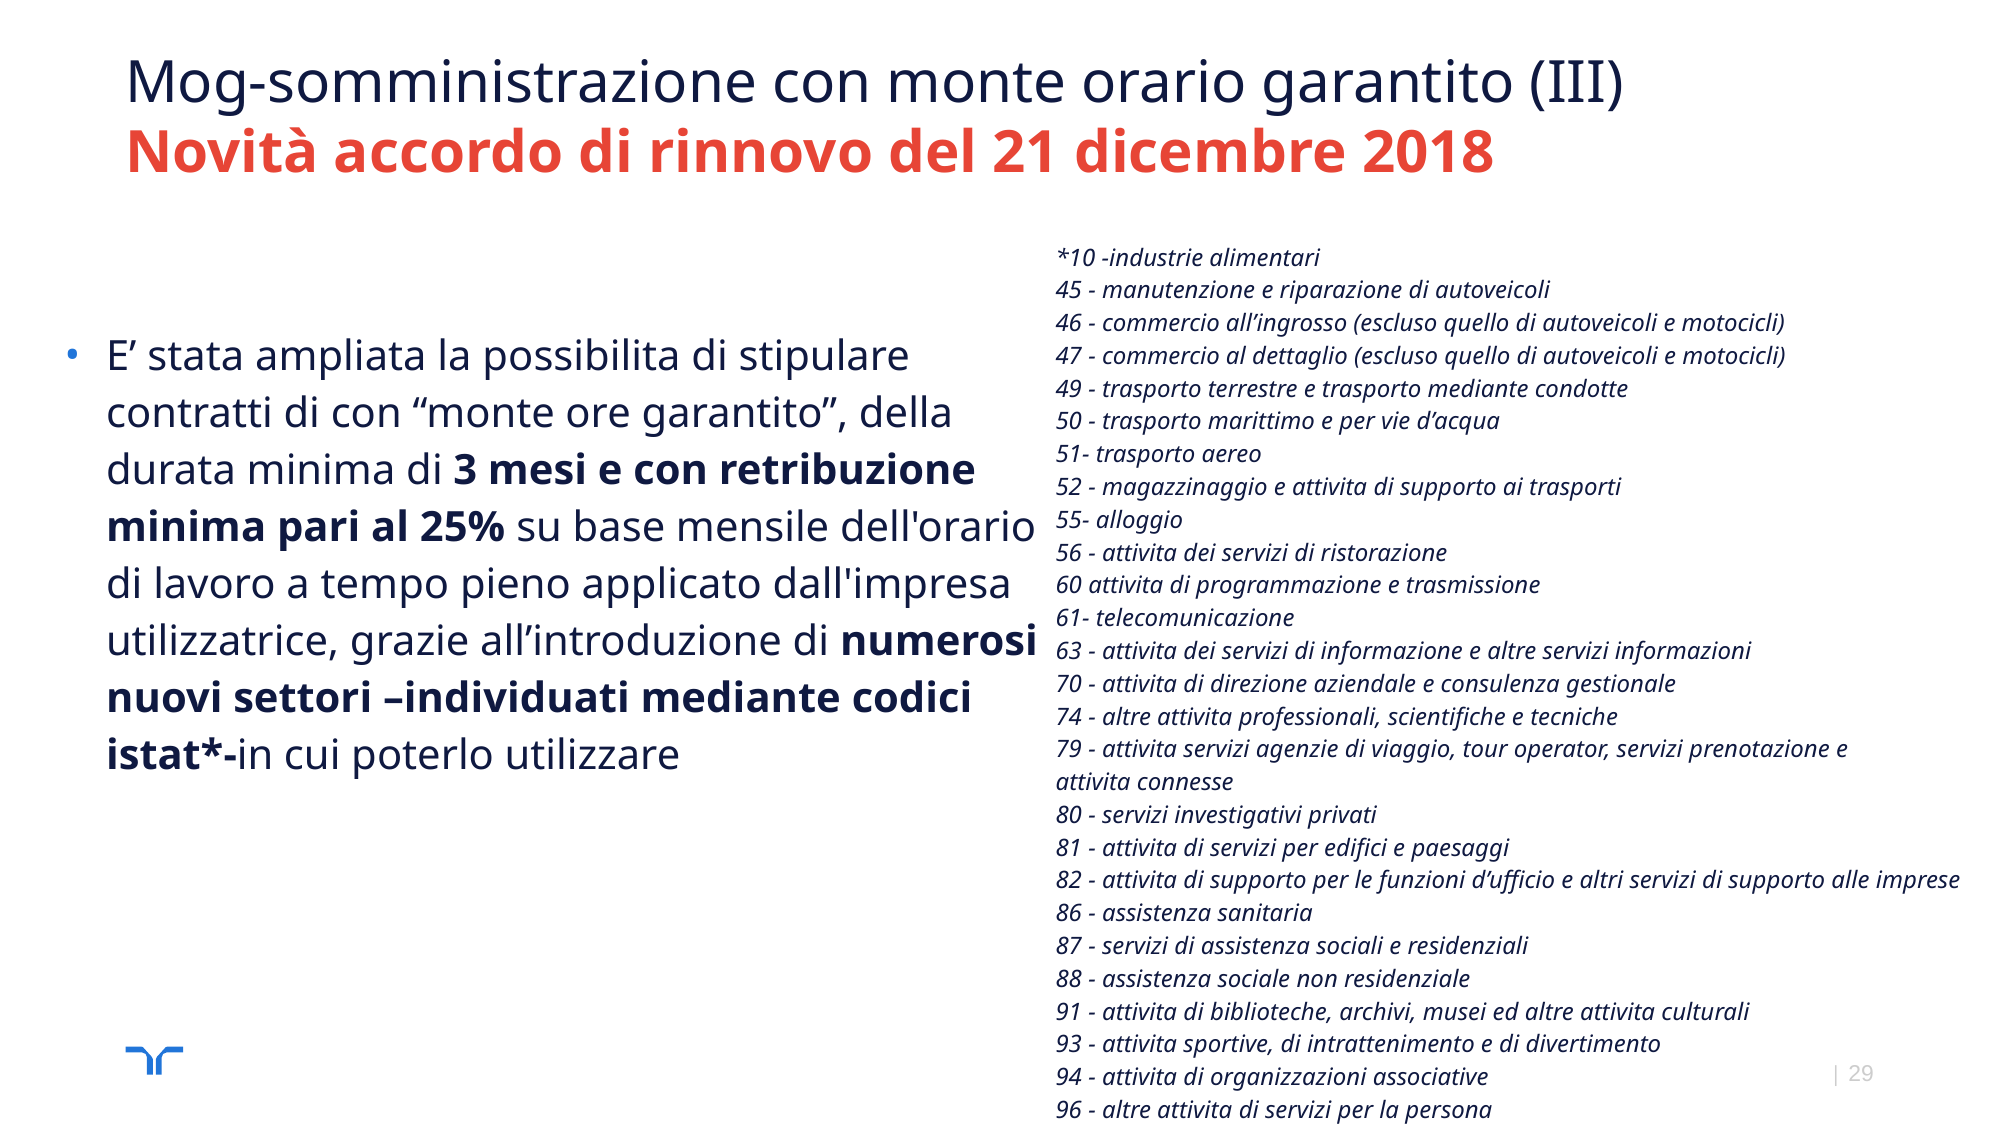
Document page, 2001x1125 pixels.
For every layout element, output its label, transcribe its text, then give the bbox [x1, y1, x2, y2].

title Mog-somministrazione con monte orario garantito (III) Novità accordo di rinnovo del 21 dicembre 2018 [125, 44, 1875, 199]
list E’ stata ampliata la possibilita di stipulare contratti di con “monte ore garantito”, della durata minima di 3 mesi e con retribuzione minima pari al 25% su base mensile dell'orario di lavoro a tempo pieno applicato dall'impresa utilizzatrice, grazie all’introduzione di numerosi nuovi settori –individuati mediante codici istat*-in cui poterlo utilizzare [64, 274, 1046, 1013]
slide_number 29 [1831, 1042, 1874, 1103]
list *10 -industrie alimentari 45 - manutenzione e riparazione di autoveicoli 46 - commercio all’ingrosso (escluso quello di autoveicoli e motocicli) 47 - commercio al dettaglio (escluso quello di autoveicoli e motocicli) 49 - trasporto terrestre e trasporto mediante condotte 50 - trasporto marittimo e per vie d’acqua 51- trasporto aereo 52 - magazzinaggio e attivita di supporto ai trasporti 55- alloggio 56 - attivita dei servizi di ristorazione 60 attivita di programmazione e trasmissione 61- telecomunicazione 63 - attivita dei servizi di informazione e altre servizi informazioni 70 - attivita di direzione aziendale e consulenza gestionale 74 - altre attivita professionali, scientifiche e tecniche 79 - attivita servizi agenzie di viaggio, tour operator, servizi prenotazione e attivita connesse 80 - servizi investigativi privati 81 - attivita di servizi per edifici e paesaggi 82 - attivita di supporto per le funzioni d’ufficio e altri servizi di supporto alle imprese 86 - assistenza sanitaria 87 - servizi di assistenza sociali e residenziali 88 - assistenza sociale non residenziale 91 - attivita di biblioteche, archivi, musei ed altre attivita culturali 93 - attivita sportive, di intrattenimento e di divertimento 94 - attivita di organizzazioni associative 96 - altre attivita di servizi per la persona [1055, 226, 2000, 965]
